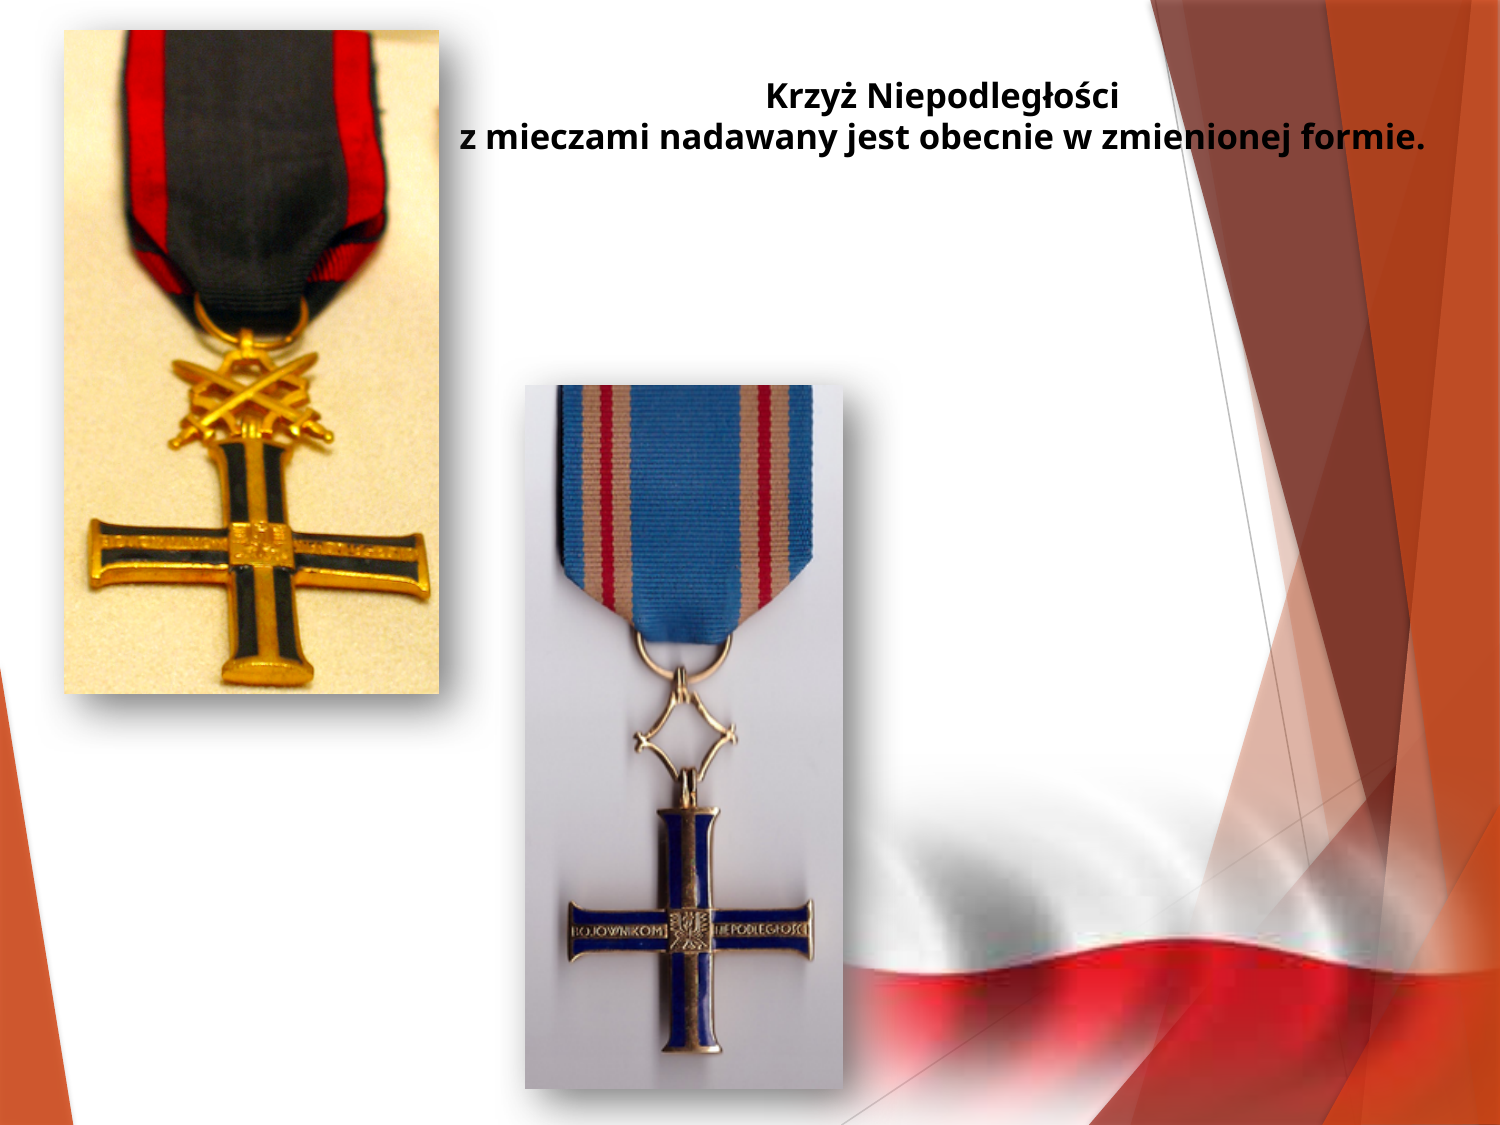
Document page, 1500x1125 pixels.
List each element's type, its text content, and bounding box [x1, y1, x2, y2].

title Krzyż Niepodległości z mieczami nadawany jest obecnie w zmienionej formie. [486, 66, 1457, 199]
picture [64, 30, 439, 694]
picture [525, 384, 1500, 1125]
